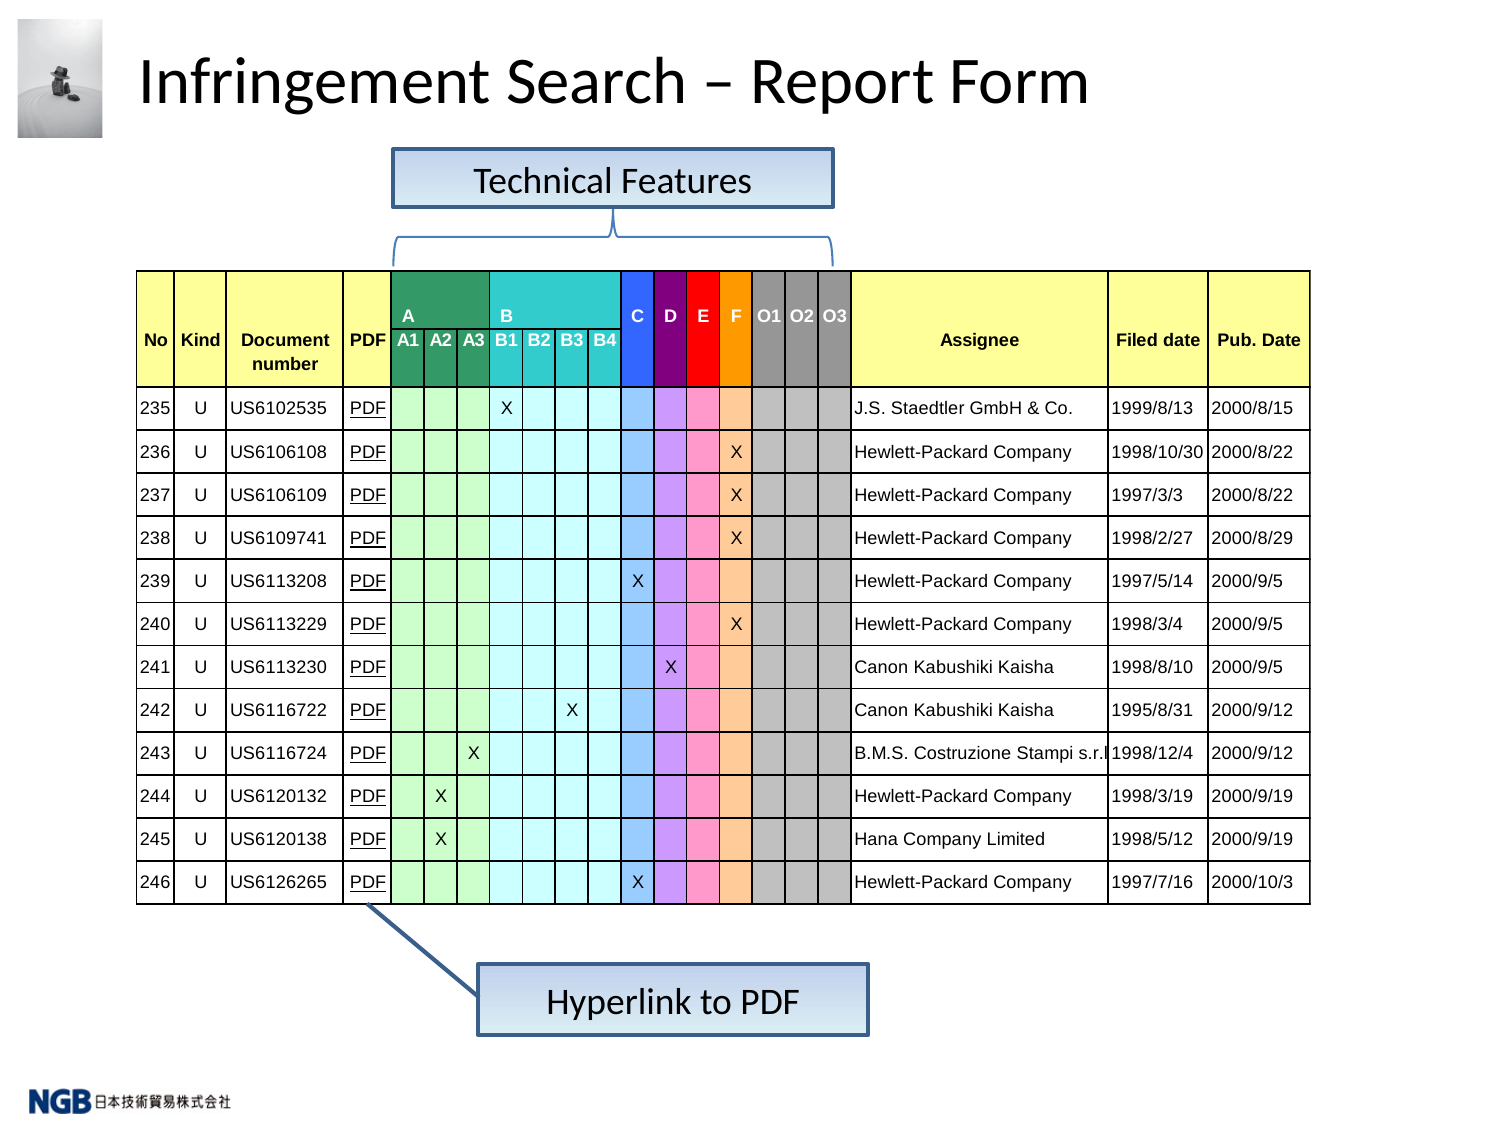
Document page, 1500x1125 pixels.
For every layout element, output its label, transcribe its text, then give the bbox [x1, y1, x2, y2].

text_box [392, 209, 834, 267]
text_box Technical Features [391, 147, 835, 209]
text_box Hyperlink to PDF [377, 915, 870, 1037]
picture [29, 1088, 231, 1114]
title Infringement Search – Report Form [107, 22, 1461, 132]
picture [135, 269, 1312, 906]
